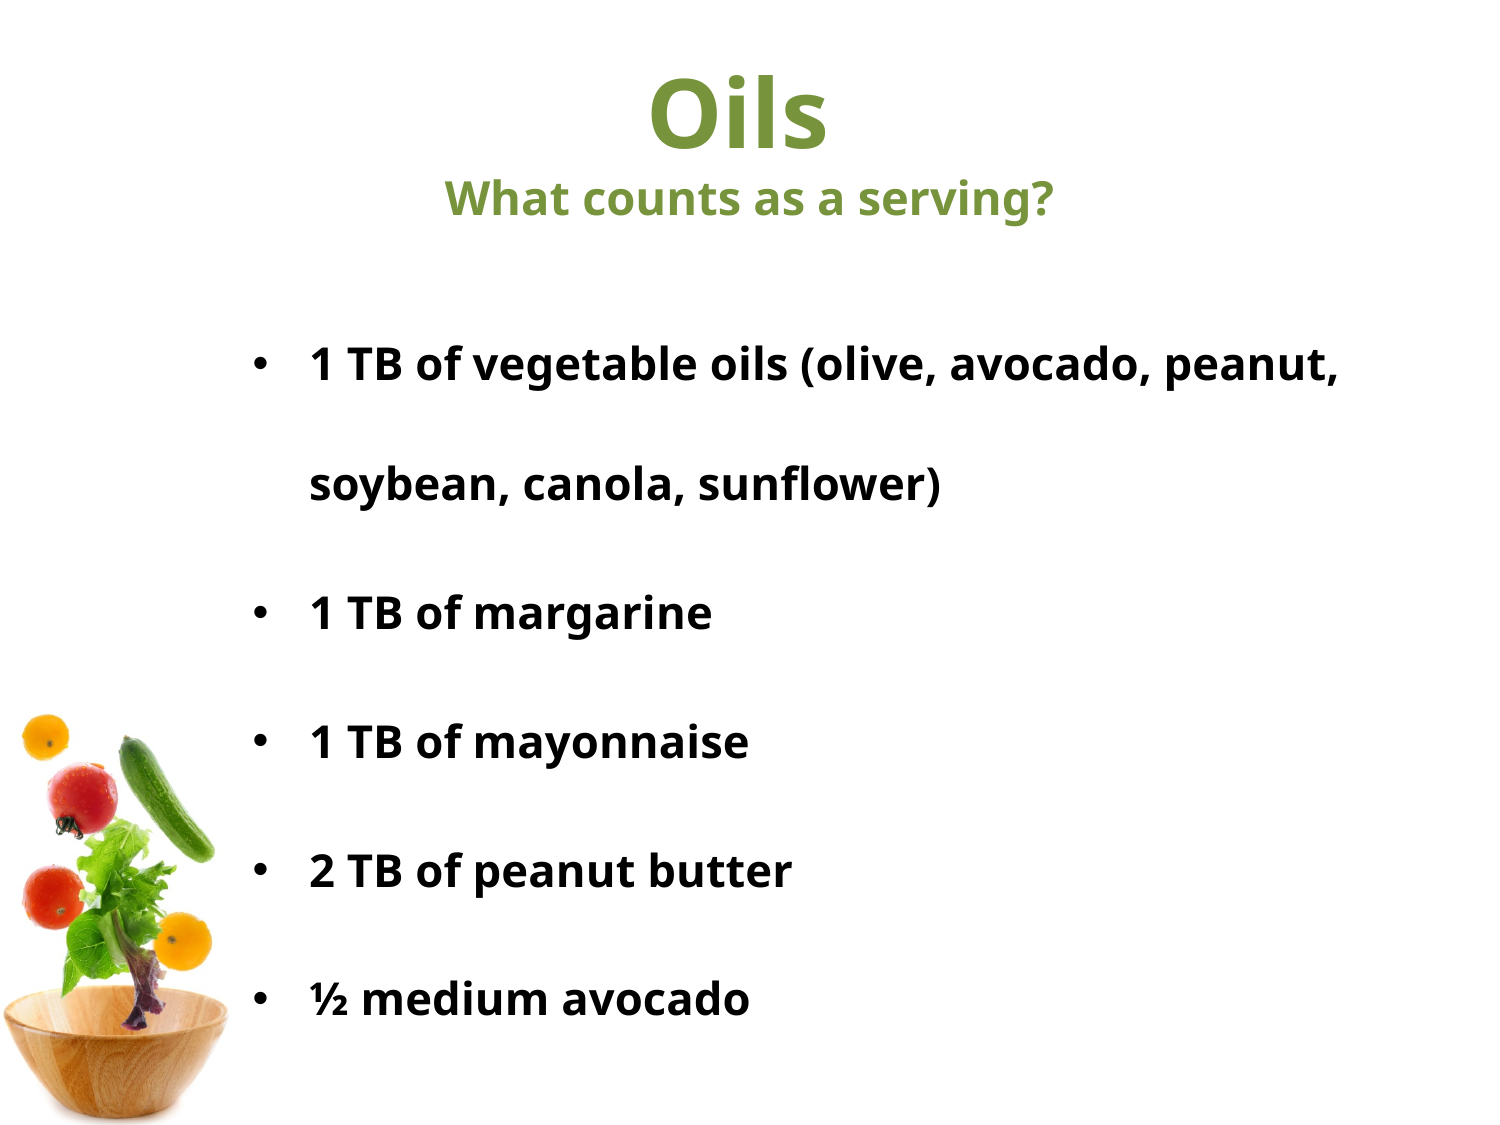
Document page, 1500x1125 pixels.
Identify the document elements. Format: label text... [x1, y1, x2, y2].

picture [0, 667, 264, 1125]
list 1 TB of vegetable oils (olive, avocado, peanut, soybean, canola, sunflower) 1 TB of margarine 1 TB of mayonnaise 2 TB of peanut butter ½ medium avocado [237, 262, 1400, 1038]
title Oils What counts as a serving? [75, 45, 1425, 233]
